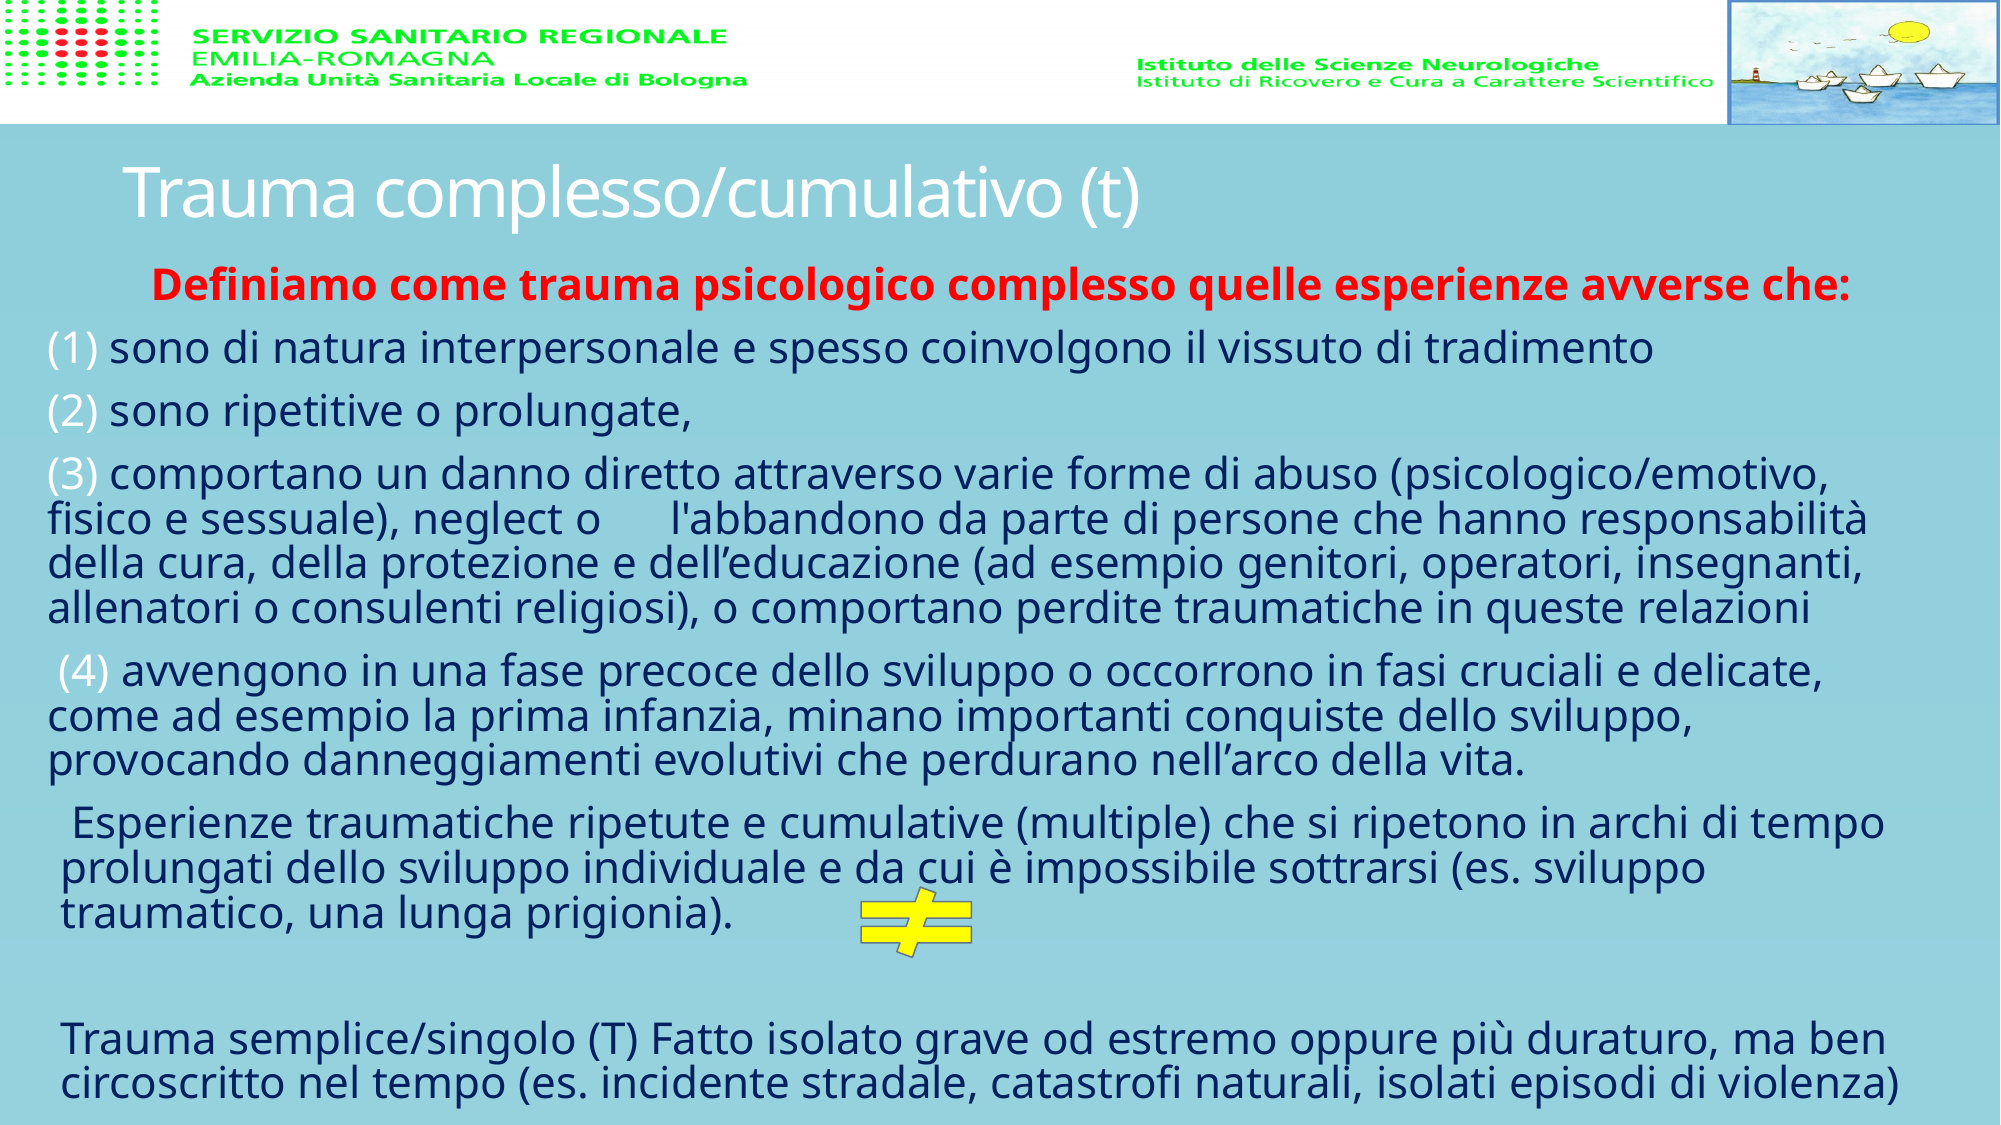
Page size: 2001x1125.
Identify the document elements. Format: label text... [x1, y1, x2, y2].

picture [0, 0, 2000, 125]
title Trauma complesso/cumulativo (t) [107, 125, 1875, 240]
text_box [860, 886, 973, 959]
list Definiamo come trauma psicologico complesso quelle esperienze avverse che: (1) sono di natura interpersonale e spesso coinvolgono il vissuto di tradimento (2) sono ripetitive o prolungate, (3) comportano un danno diretto attraverso varie forme di abuso (psicologico/emotivo, fisico e sessuale), neglect o l'abbandono da parte di persone che hanno responsabilità della cura, della protezione e dell’educazione (ad esempio genitori, operatori, insegnanti, allenatori o consulenti religiosi), o comportano perdite traumatiche in queste relazioni (4) avvengono in una fase precoce dello sviluppo o occorrono in fasi cruciali e delicate, come ad esempio la prima infanzia, minano importanti conquiste dello sviluppo, provocando danneggiamenti evolutivi che perdurano nell’arco della vita. Esperienze traumatiche ripetute e cumulative (multiple) che si ripetono in archi di tempo prolungati dello sviluppo individuale e da cui è impossibile sottrarsi (es. sviluppo traumatico, una lunga prigionia). Trauma semplice/singolo (T) Fatto isolato grave od estremo oppure più duraturo, ma ben circoscritto nel tempo (es. incidente stradale, catastrofi naturali, isolati episodi di violenza) [32, 257, 1957, 1125]
